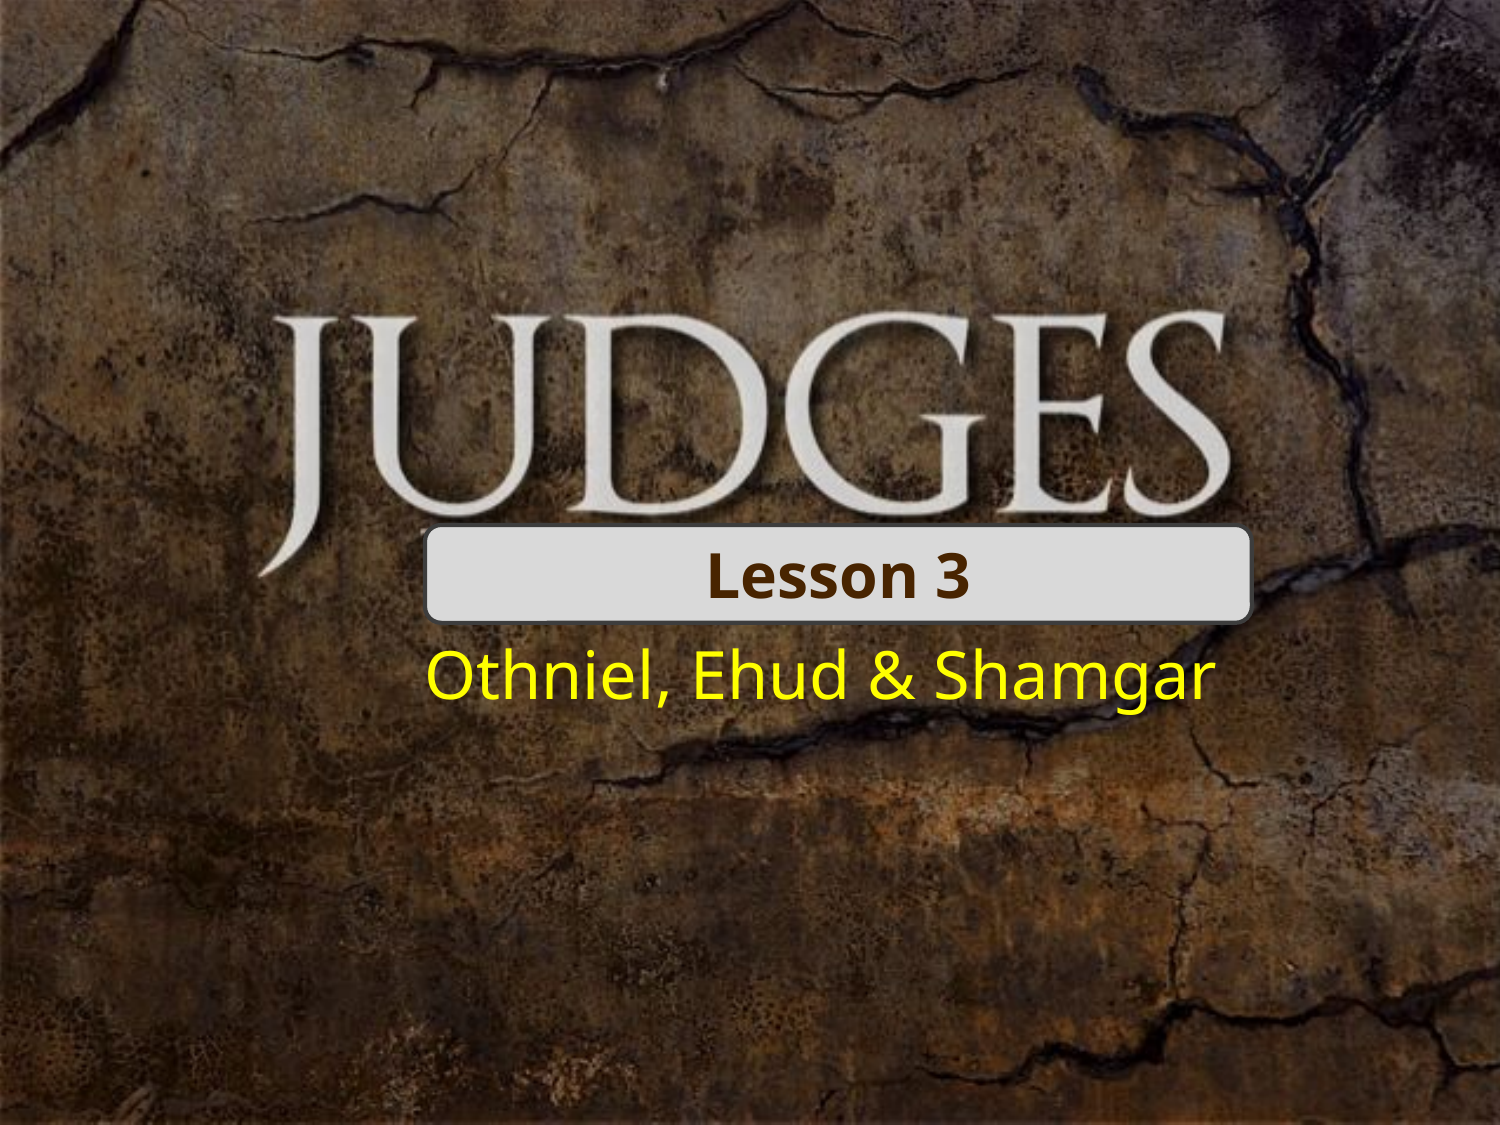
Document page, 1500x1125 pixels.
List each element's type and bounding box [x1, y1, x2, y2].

text_box [0, 0, 1500, 1125]
